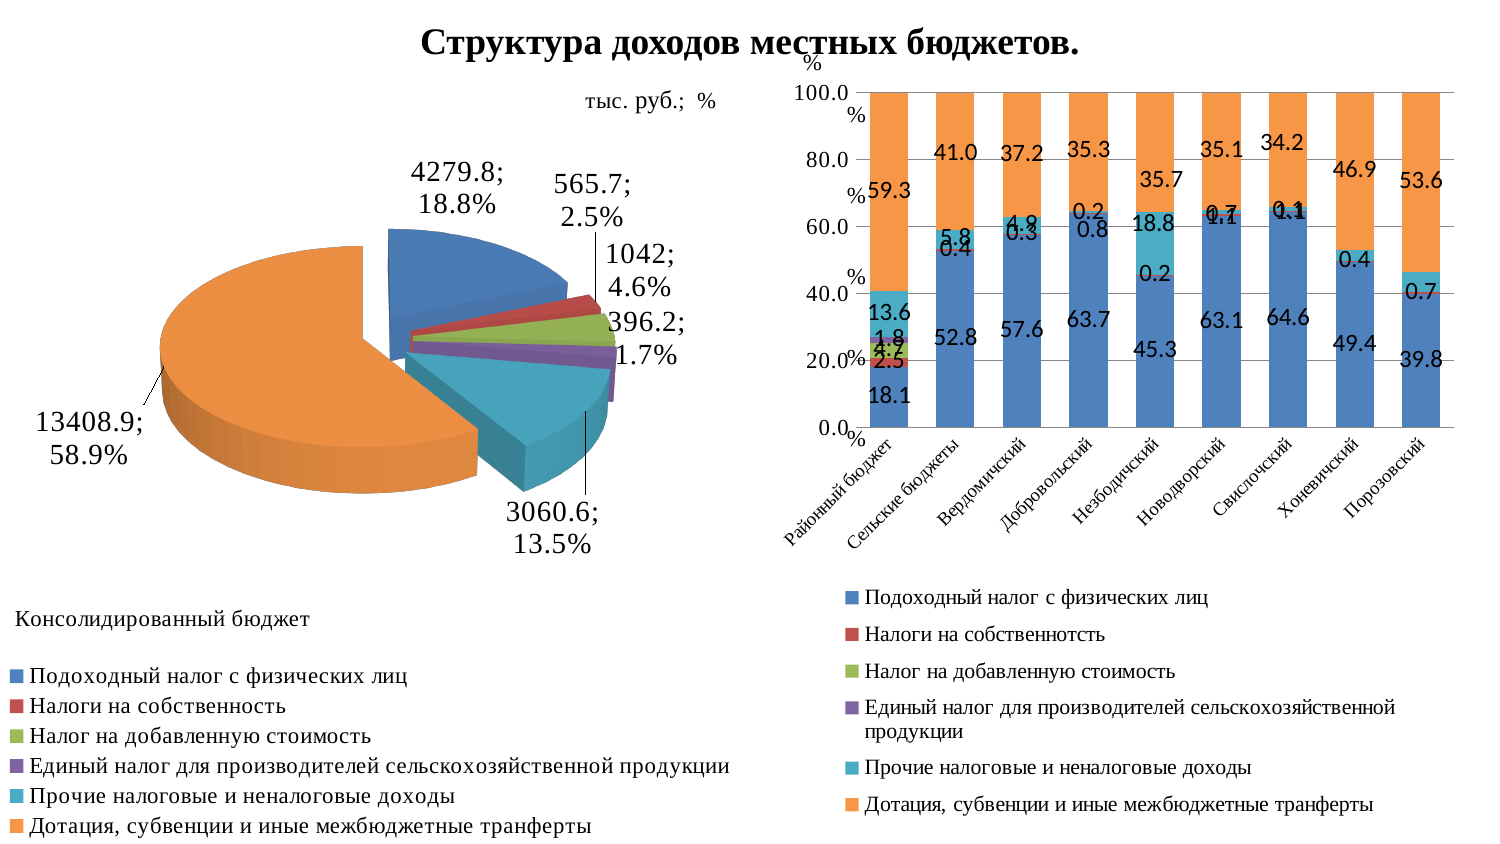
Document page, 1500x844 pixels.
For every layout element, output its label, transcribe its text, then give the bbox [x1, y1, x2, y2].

title Структура доходов местных бюджетов. [75, 0, 760, 80]
chart [762, 0, 1500, 844]
chart [0, 79, 738, 844]
